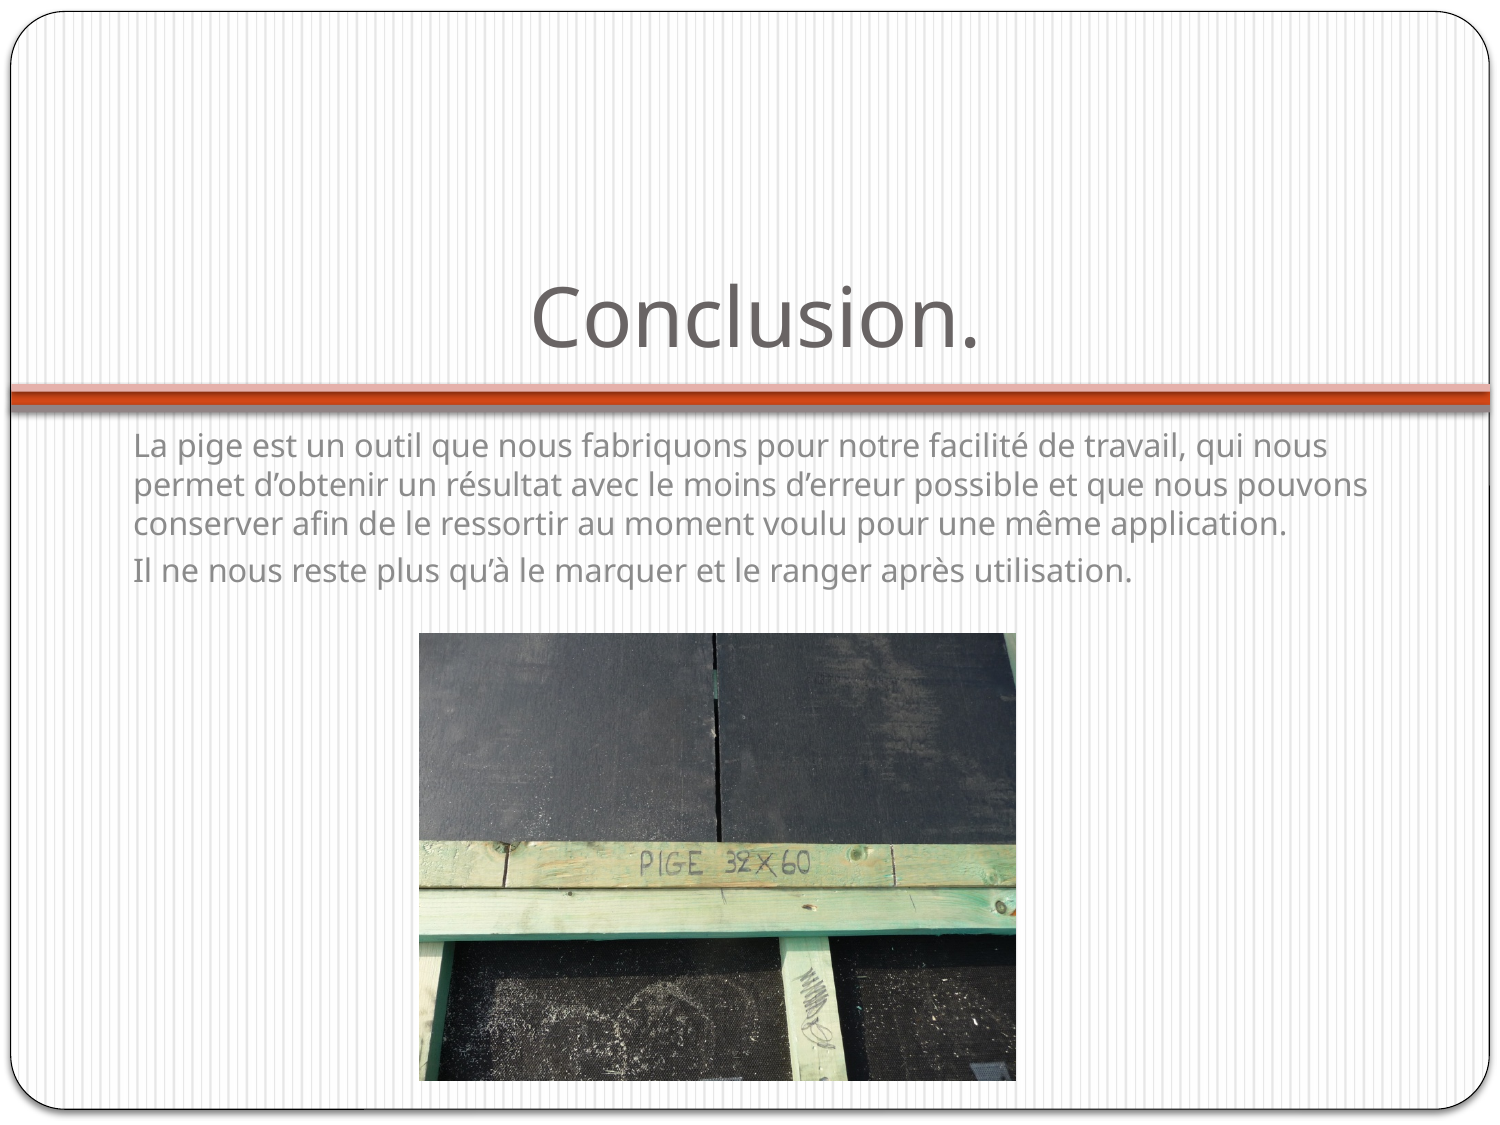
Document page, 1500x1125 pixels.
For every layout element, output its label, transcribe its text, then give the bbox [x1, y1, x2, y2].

title Conclusion. [118, 156, 1394, 380]
list La pige est un outil que nous fabriquons pour notre facilité de travail, qui nous permet d’obtenir un résultat avec le moins d’erreur possible et que nous pouvons conserver afin de le ressortir au moment voulu pour une même application. Il ne nous reste plus qu’à le marquer et le ranger après utilisation. [118, 417, 1394, 638]
picture [418, 633, 1016, 1081]
